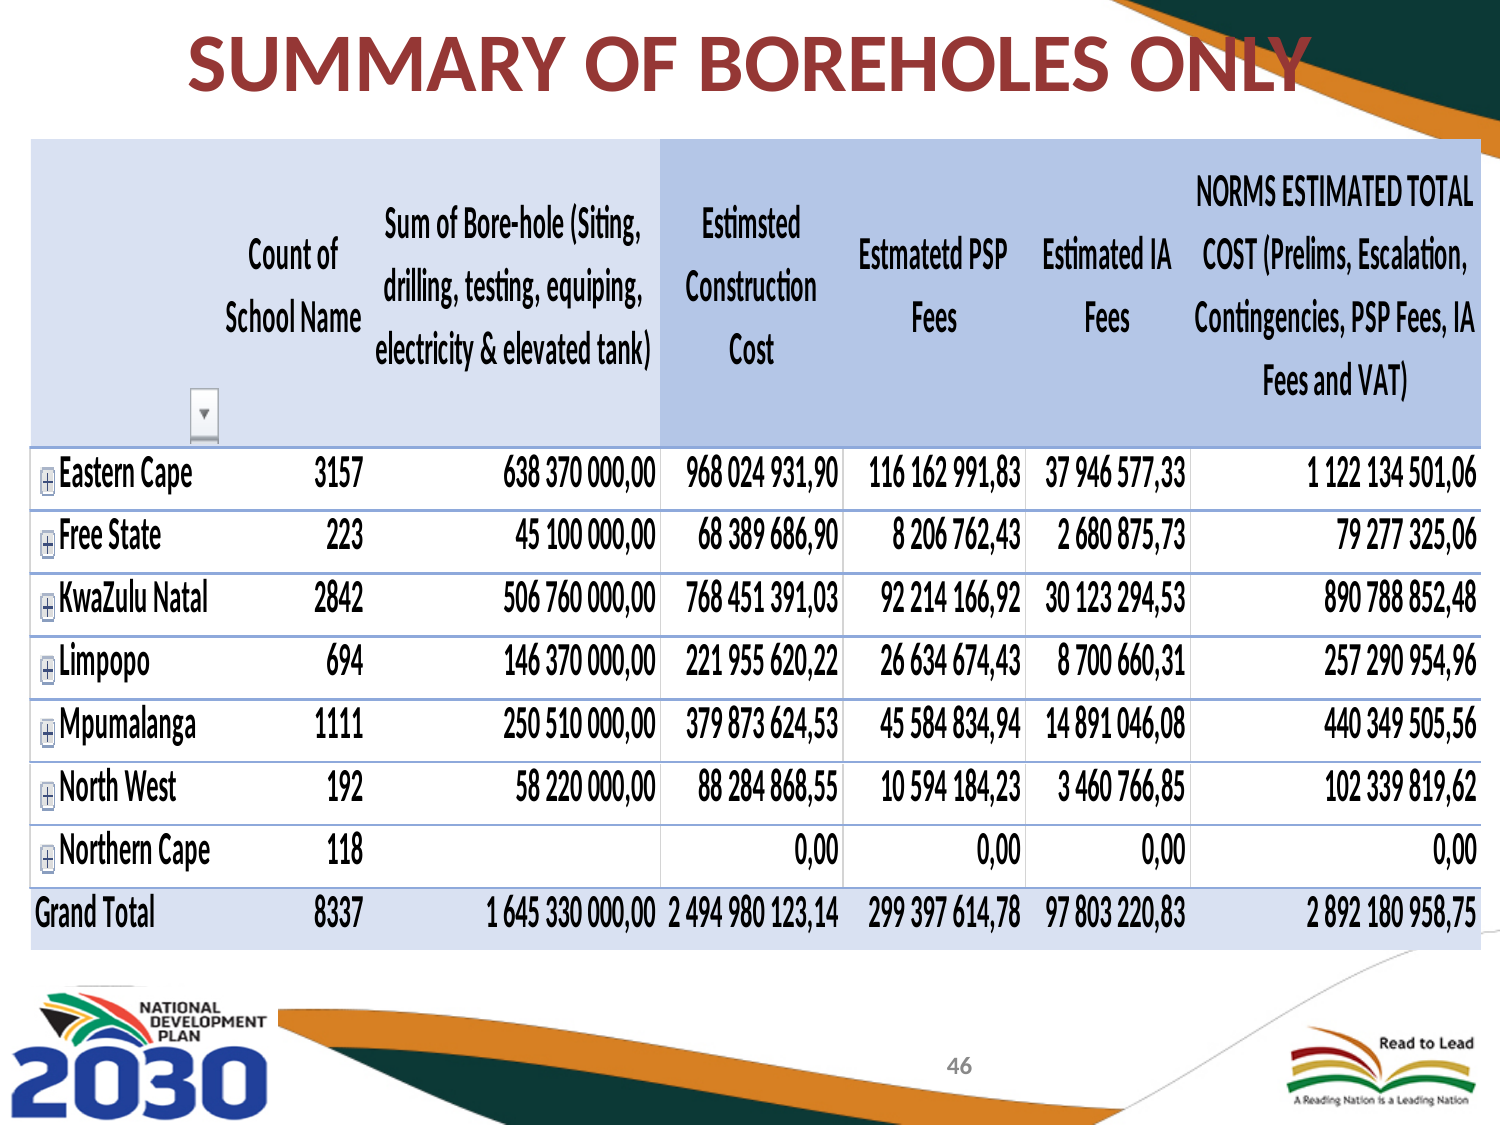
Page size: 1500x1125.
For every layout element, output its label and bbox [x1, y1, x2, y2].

picture [0, 0, 1500, 1125]
slide_number [512, 1035, 988, 1095]
title [75, 23, 1425, 94]
